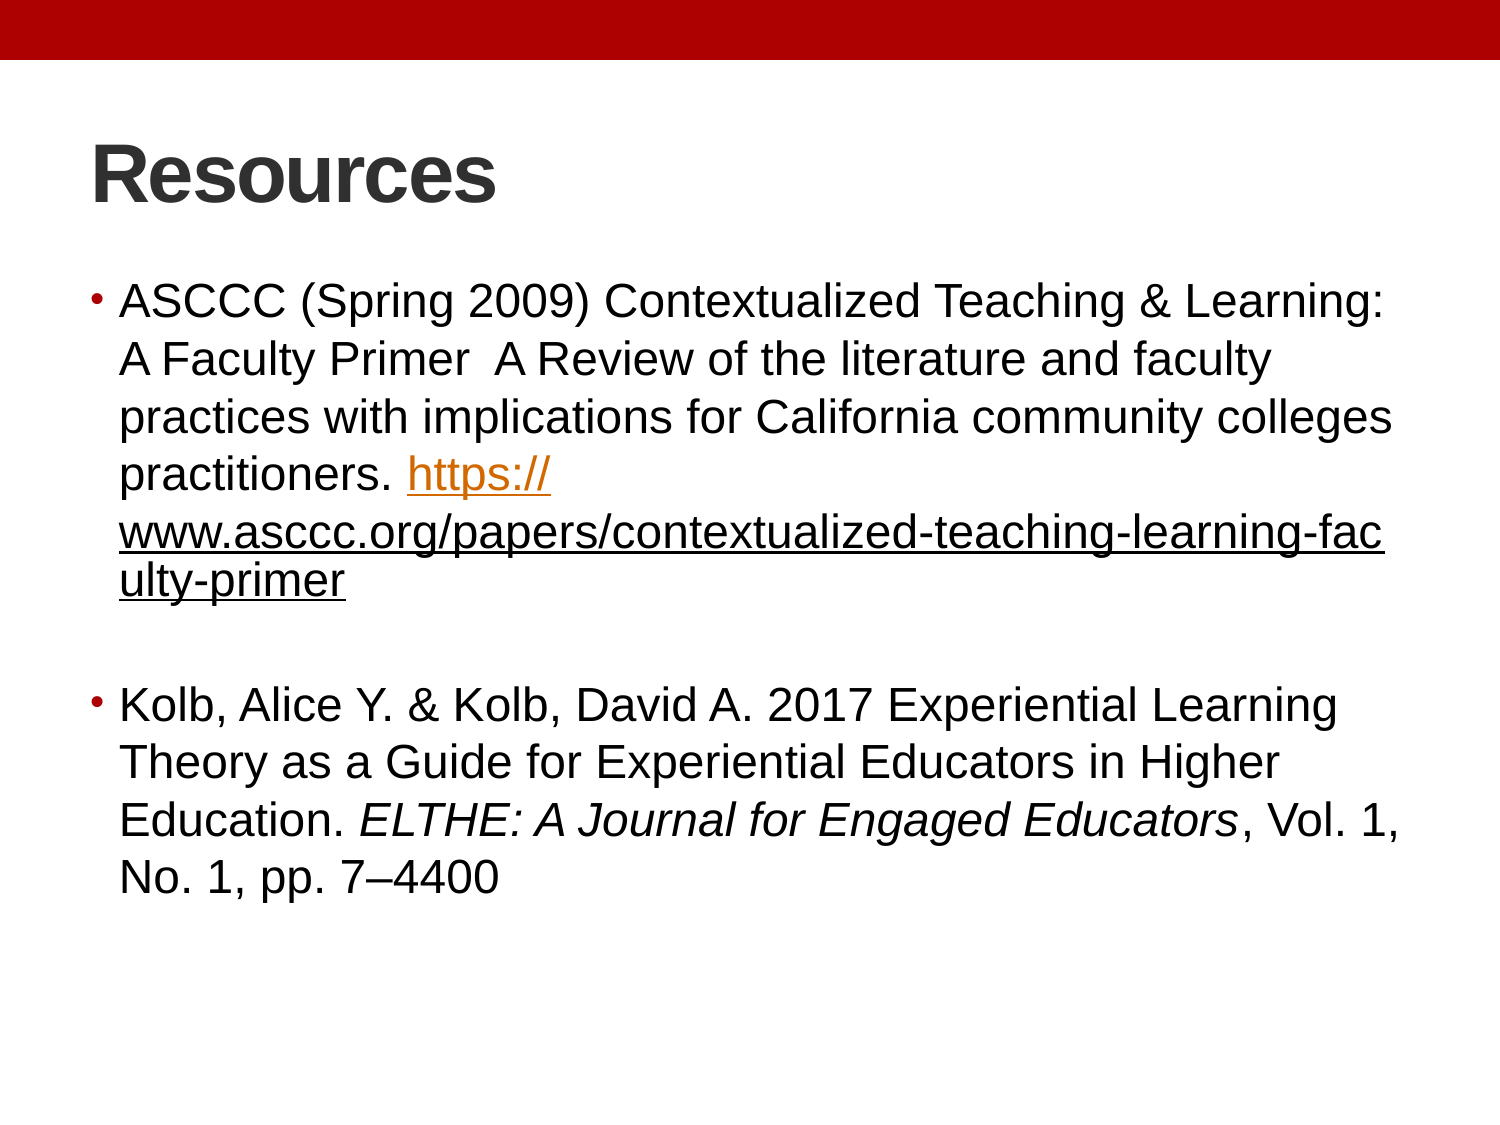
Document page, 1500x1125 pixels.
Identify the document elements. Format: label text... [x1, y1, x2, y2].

title Resources [75, 87, 1425, 250]
list ASCCC (Spring 2009) Contextualized Teaching & Learning: A Faculty Primer A Review of the literature and faculty practices with implications for California community colleges practitioners. https://www.asccc.org/papers/contextualized-teaching-learning-faculty-primer Kolb, Alice Y. & Kolb, David A. 2017 Experiential Learning Theory as a Guide for Experiential Educators in Higher Education. ELTHE: A Journal for Engaged Educators, Vol. 1, No. 1, pp. 7–4400 [75, 262, 1425, 1063]
